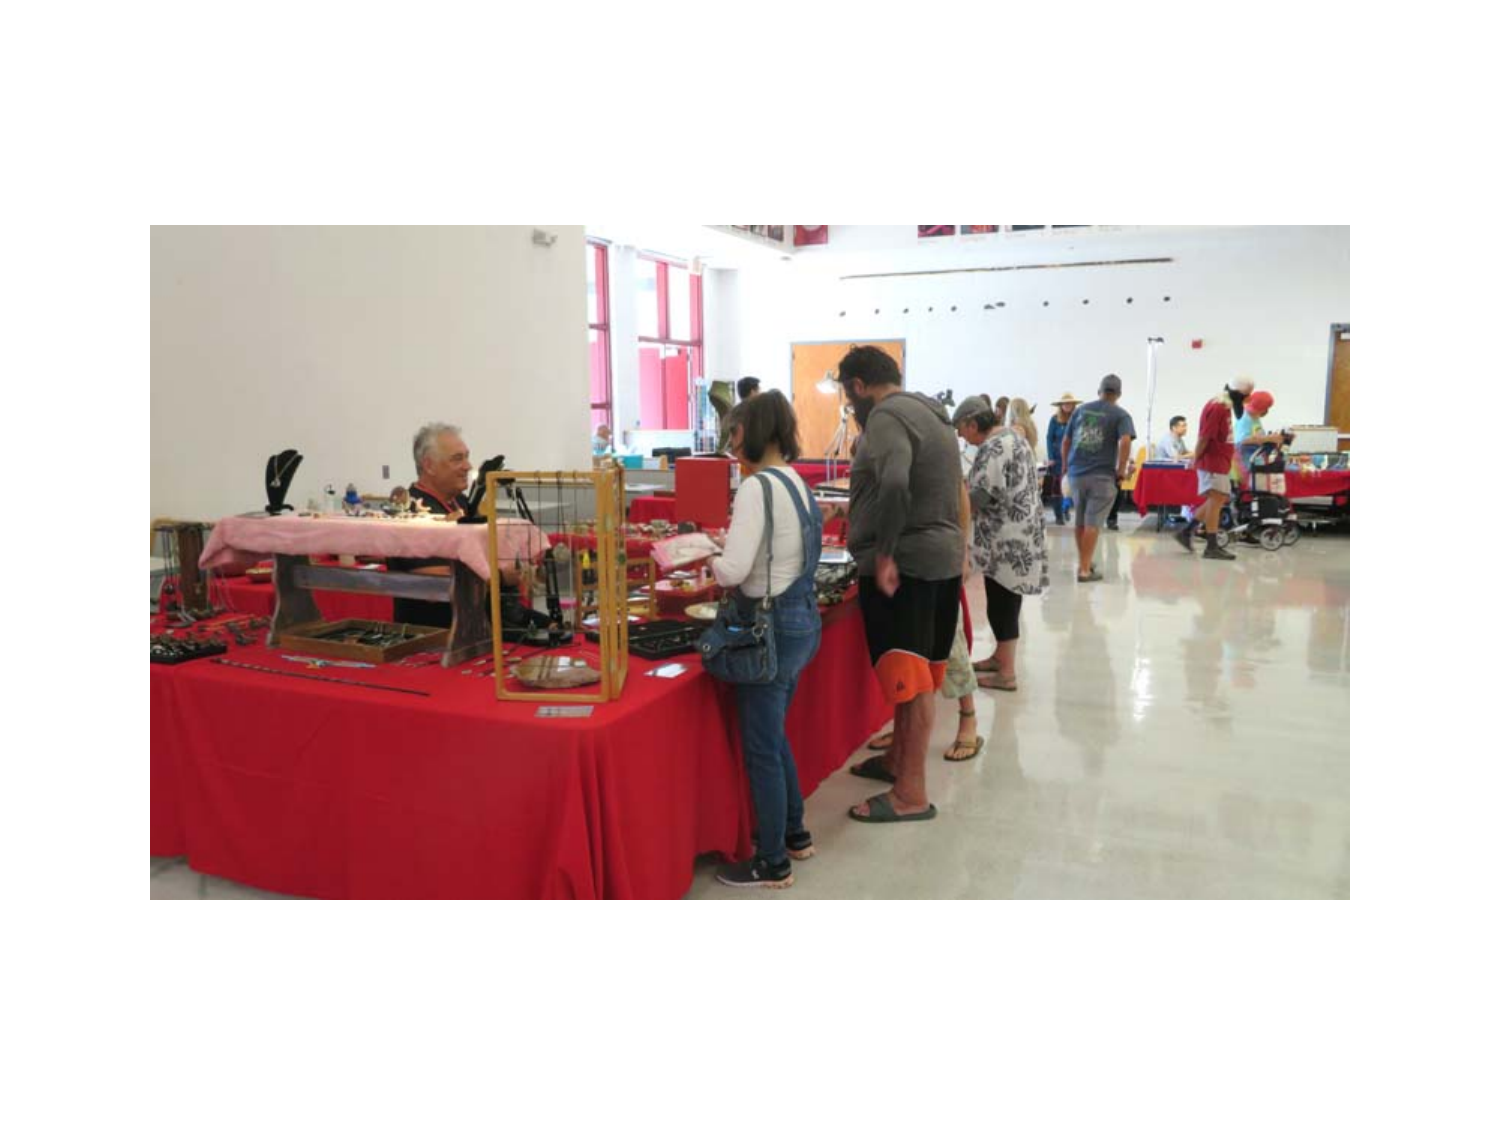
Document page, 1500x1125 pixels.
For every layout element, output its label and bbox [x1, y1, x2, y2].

picture [149, 225, 1351, 900]
